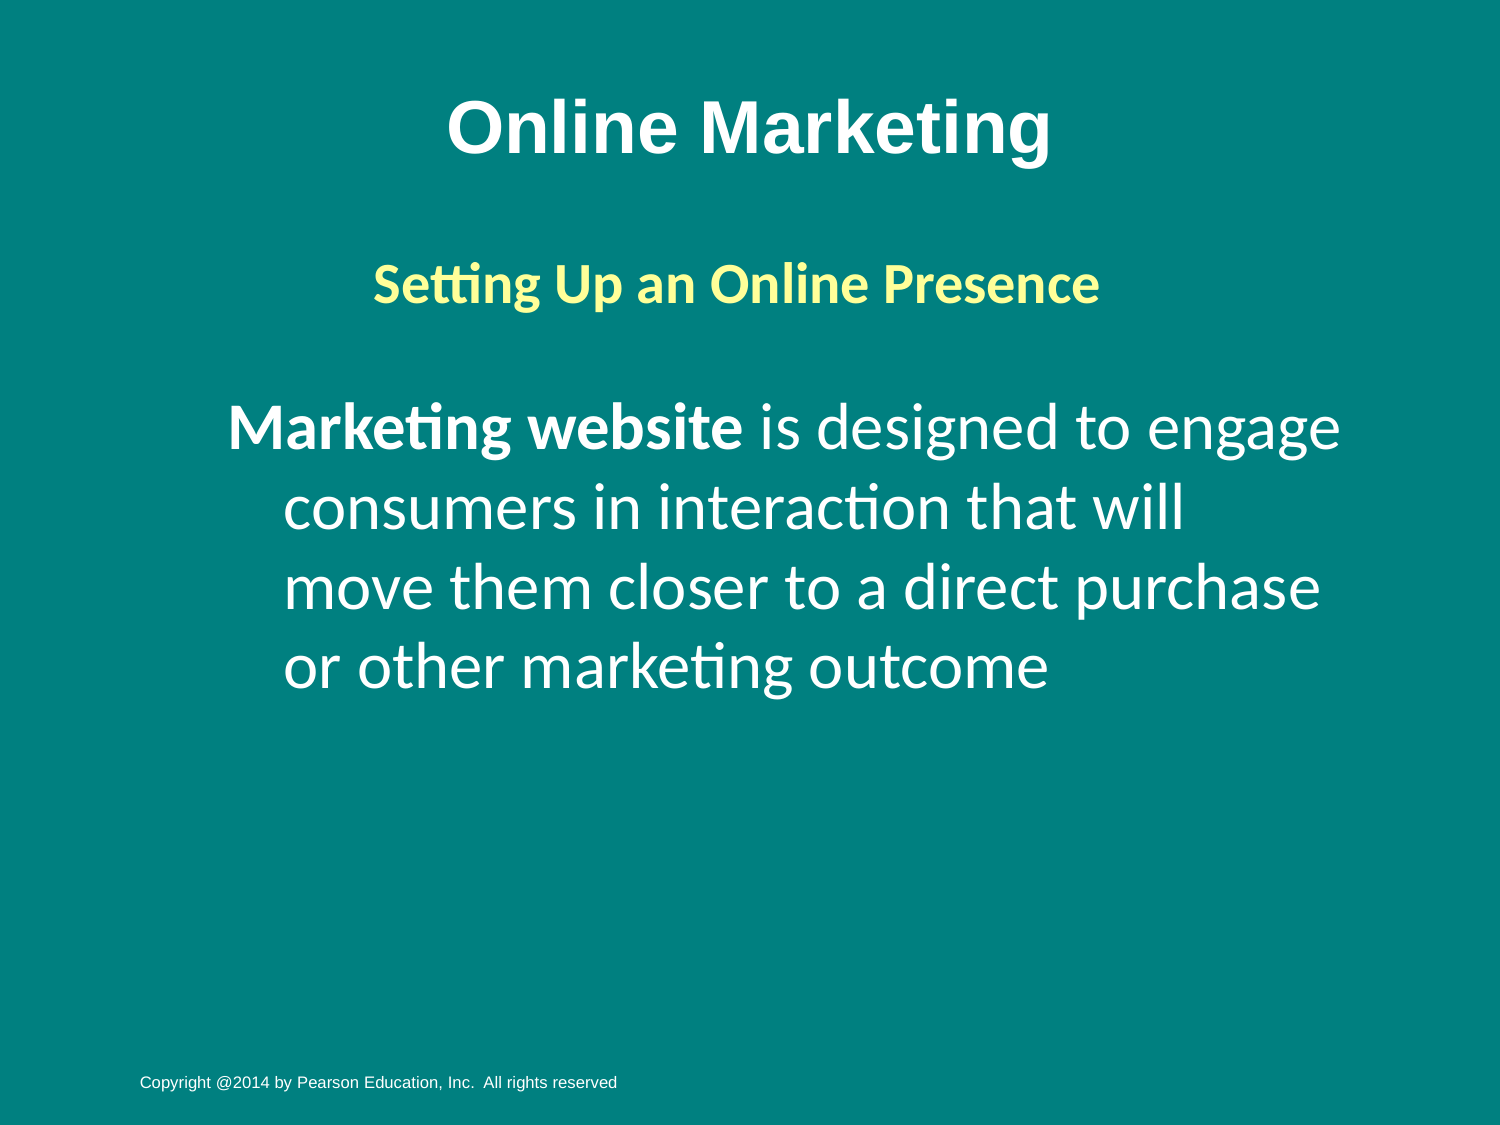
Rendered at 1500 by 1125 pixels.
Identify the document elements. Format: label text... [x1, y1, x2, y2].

text_box Copyright @2014 by Pearson Education, Inc. All rights reserved [124, 1064, 738, 1100]
title Online Marketing [112, 37, 1388, 226]
list Setting Up an Online Presence [149, 237, 1326, 301]
list Marketing website is designed to engage consumers in interaction that will move them closer to a direct purchase or other marketing outcome [212, 374, 1363, 1051]
